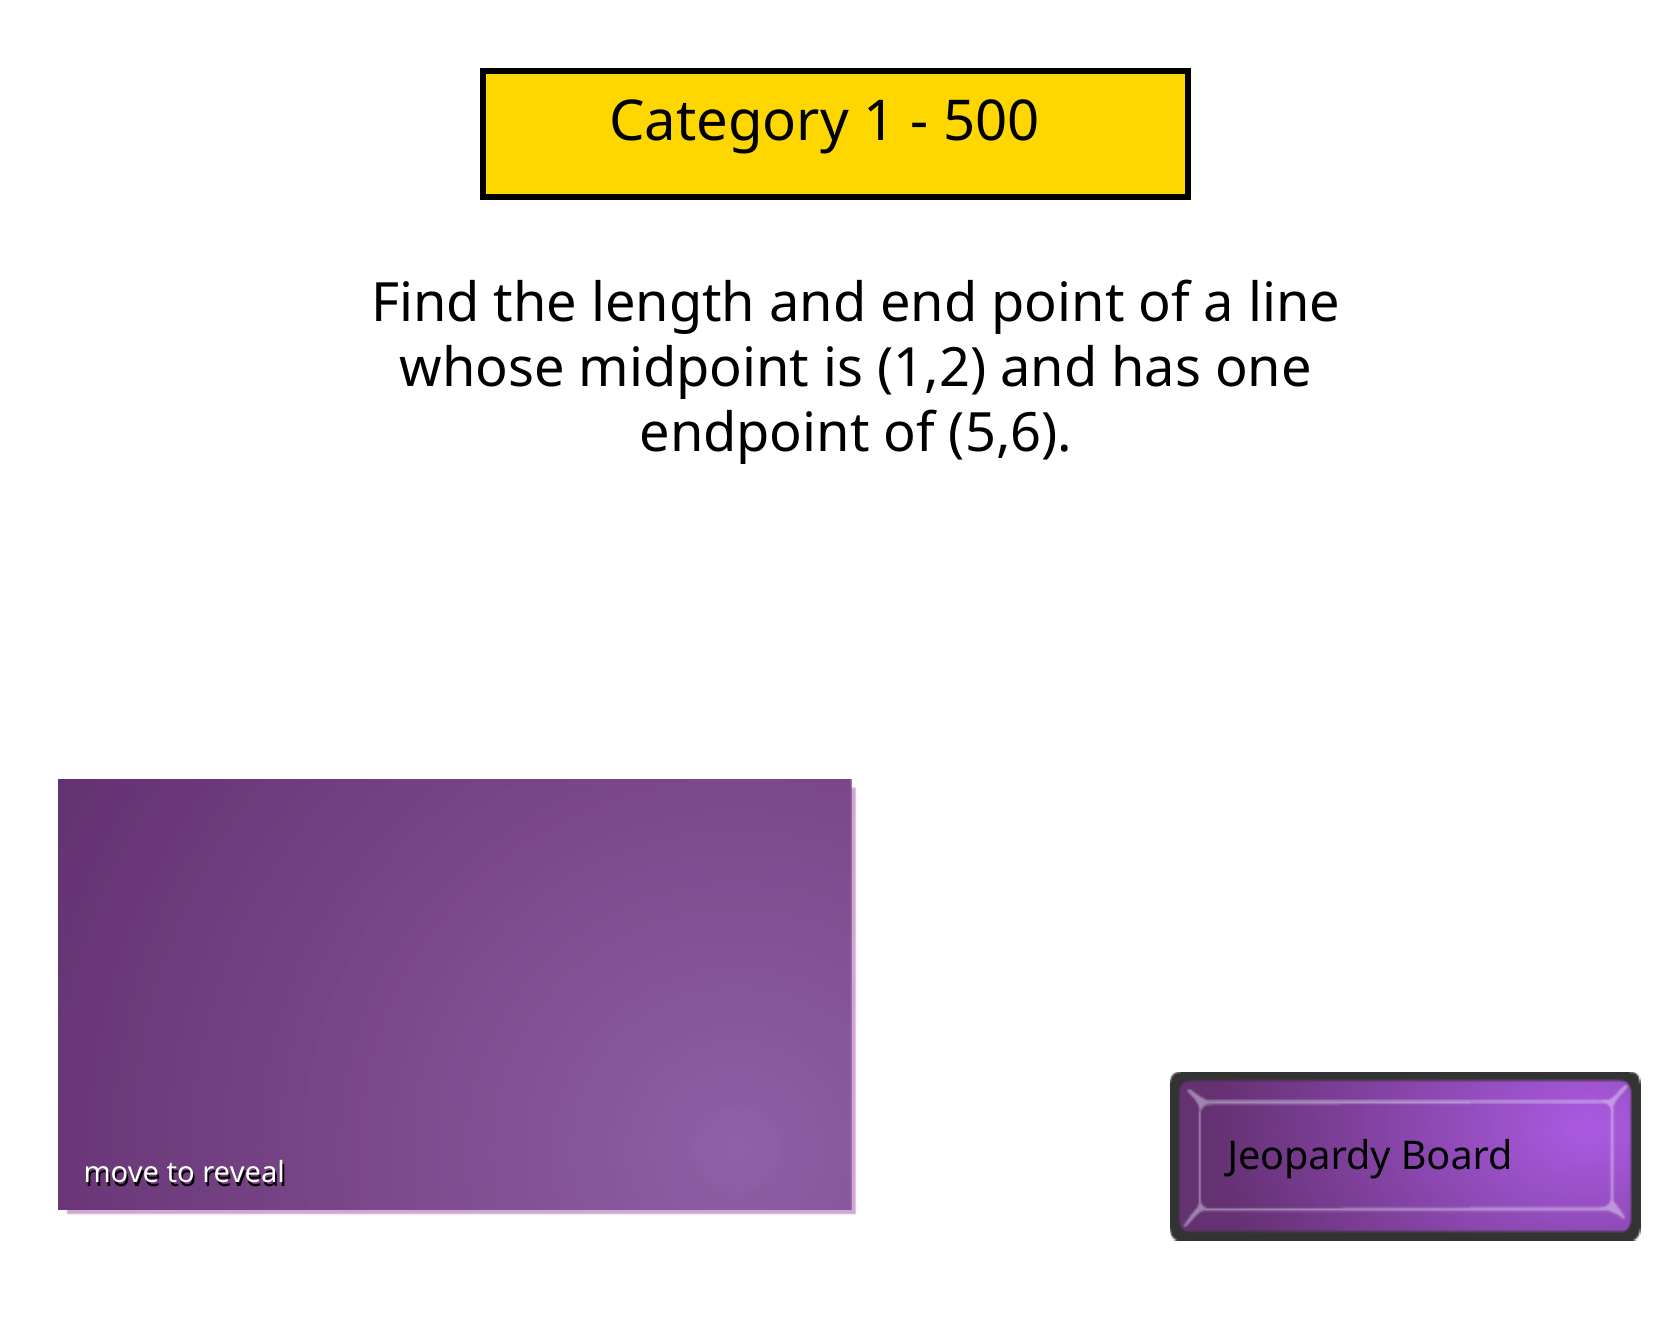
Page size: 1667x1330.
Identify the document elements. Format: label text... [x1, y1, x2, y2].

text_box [483, 70, 1188, 198]
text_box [58, 779, 857, 1215]
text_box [1170, 1072, 1641, 1241]
text_box Find the length and end point of a line whose midpoint is (1,2) and has one endpoint of (5,6). [299, 260, 1413, 470]
